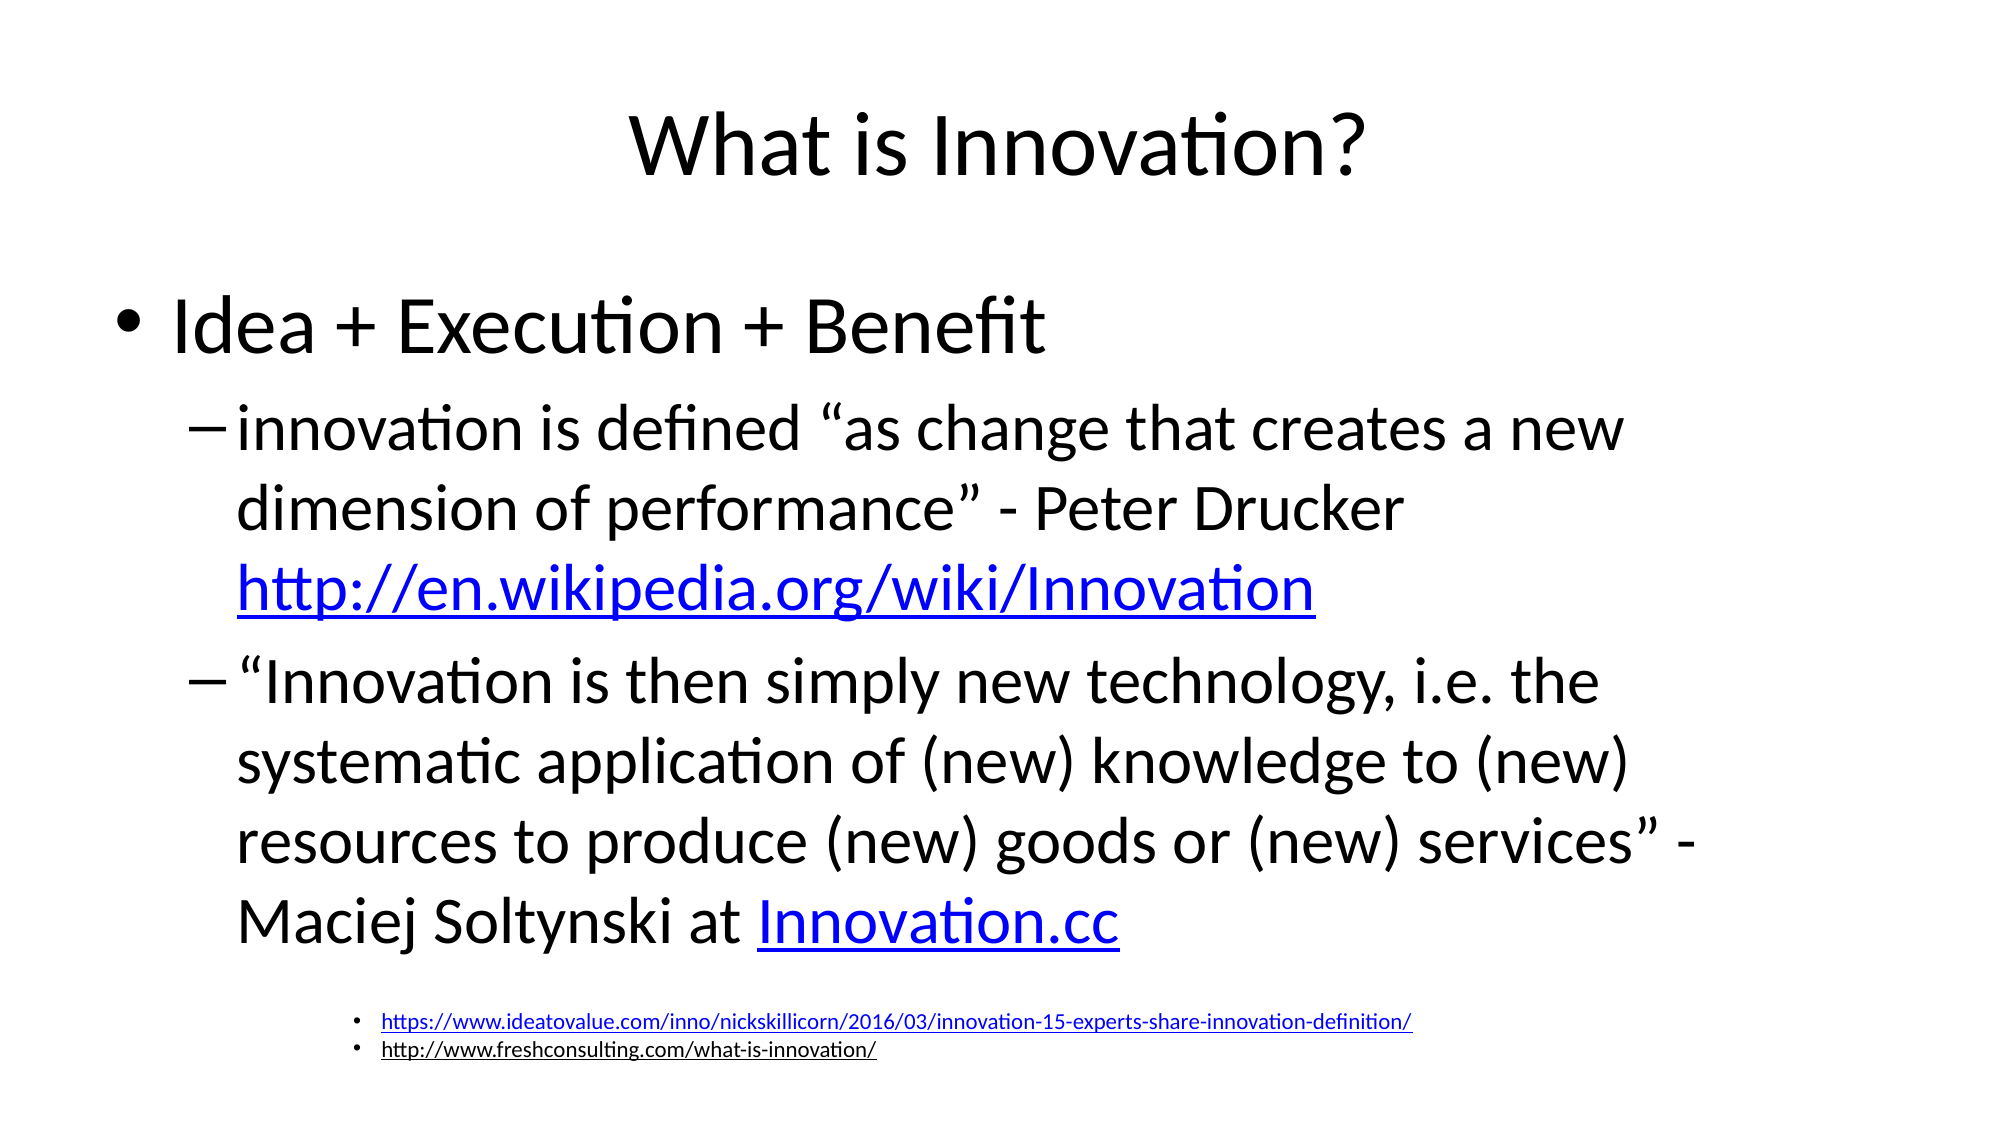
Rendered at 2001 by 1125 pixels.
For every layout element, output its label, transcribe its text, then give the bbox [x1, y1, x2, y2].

title What is Innovation? [99, 45, 1900, 233]
text_box https://www.ideatovalue.com/inno/nickskillicorn/2016/03/innovation-15-experts-share-innovation-definition/ http://www.freshconsulting.com/what-is-innovation/ [338, 999, 1544, 1070]
list Idea + Execution + Benefit innovation is defined “as change that creates a new dimension of performance” - Peter Drucker http://en.wikipedia.org/wiki/Innovation “Innovation is then simply new technology, i.e. the systematic application of (new) knowledge to (new) resources to produce (new) goods or (new) services” - Maciej Soltynski at Innovation.cc [99, 262, 1900, 1005]
